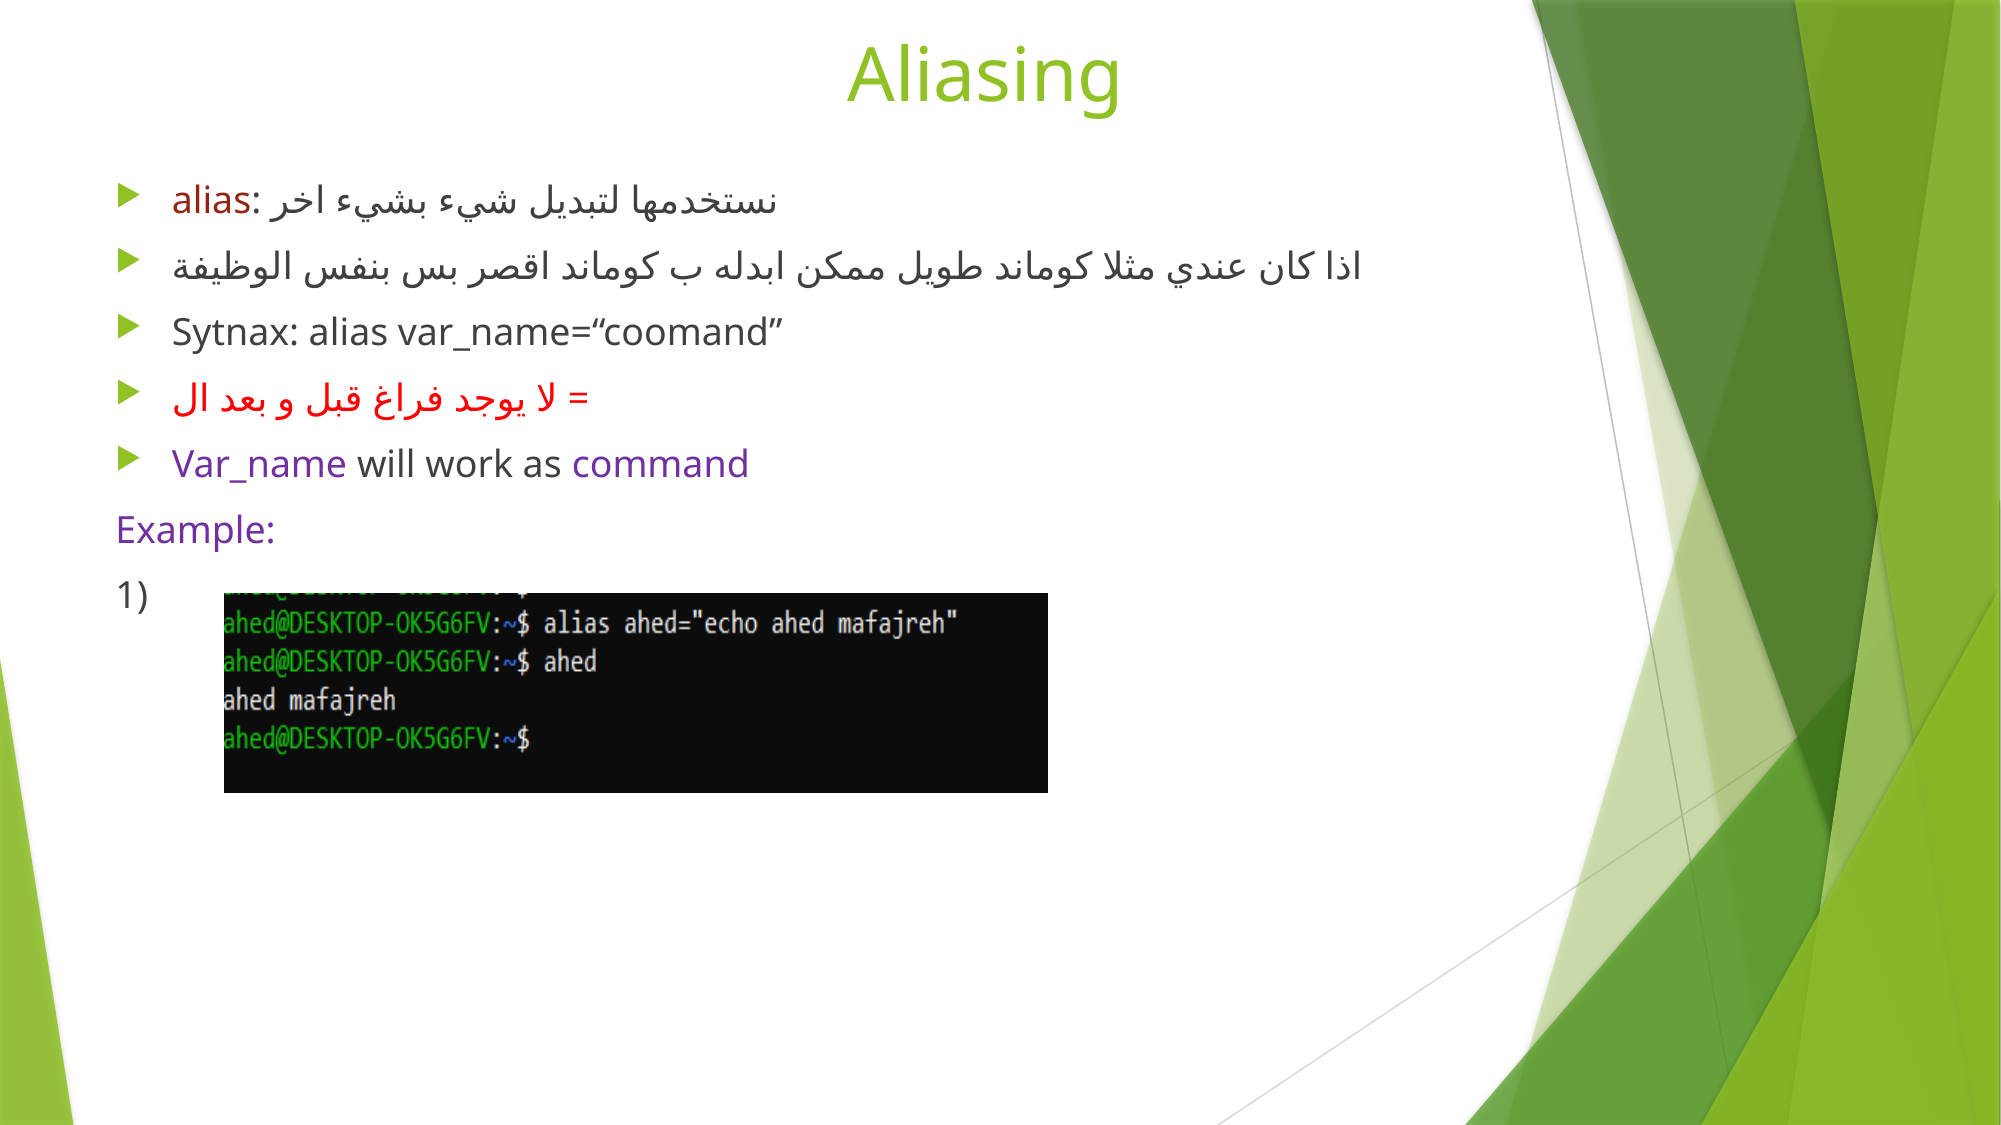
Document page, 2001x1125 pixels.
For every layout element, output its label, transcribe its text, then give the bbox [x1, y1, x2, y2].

picture [224, 592, 1049, 793]
title Aliasing [122, 19, 1848, 168]
list alias: نستخدمها لتبديل شيء بشيء اخر اذا كان عندي مثلا كوماند طويل ممكن ابدله ب كوماند اقصر بس بنفس الوظيفة Sytnax: alias var_name=“coomand” لا يوجد فراغ قبل و بعد ال = Var_name will work as command Example: 1) [100, 168, 1939, 1096]
